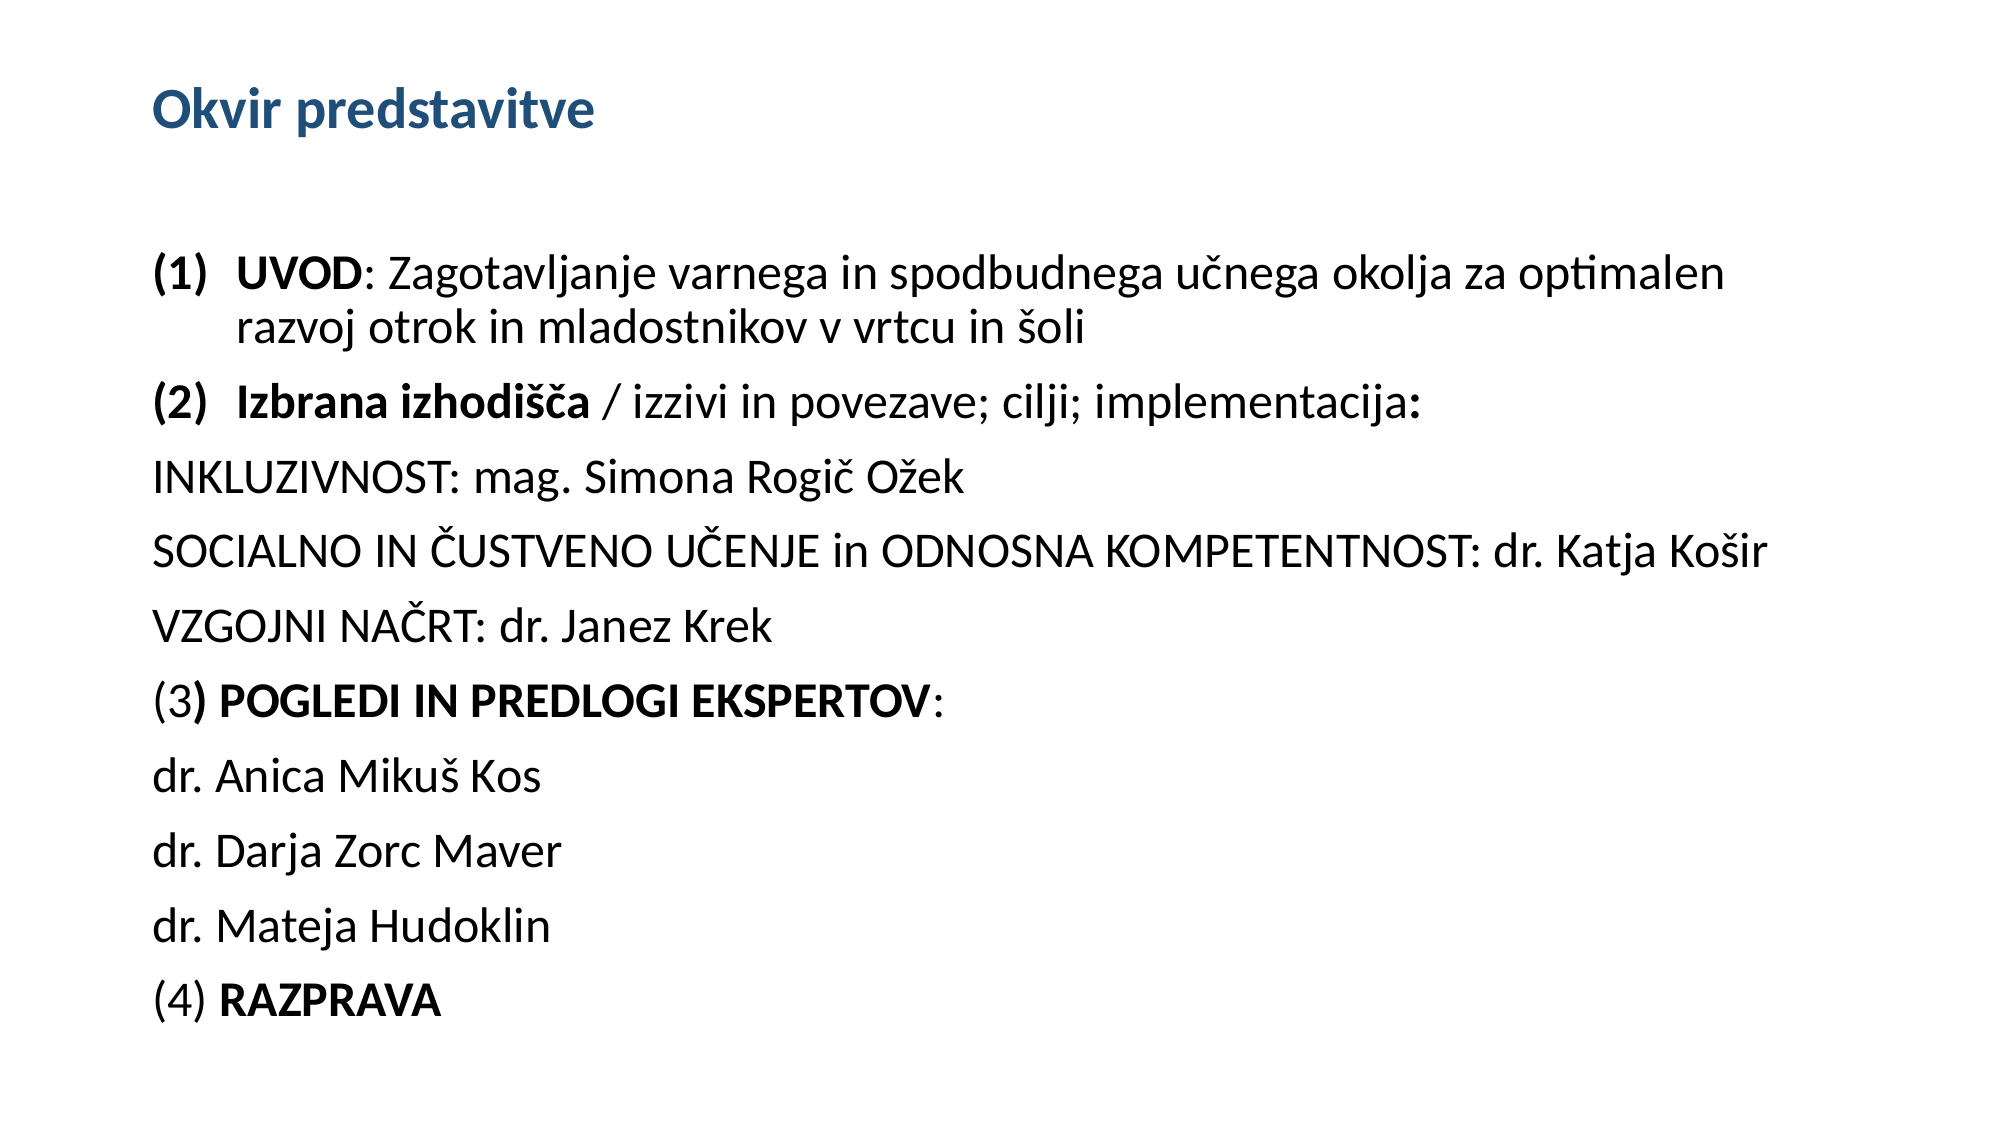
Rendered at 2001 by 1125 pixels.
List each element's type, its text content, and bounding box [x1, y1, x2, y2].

list UVOD: Zagotavljanje varnega in spodbudnega učnega okolja za optimalen razvoj otrok in mladostnikov v vrtcu in šoli Izbrana izhodišča / izzivi in povezave; cilji; implementacija: INKLUZIVNOST: mag. Simona Rogič Ožek SOCIALNO IN ČUSTVENO UČENJE in ODNOSNA KOMPETENTNOST: dr. Katja Košir VZGOJNI NAČRT: dr. Janez Krek (3) POGLEDI IN PREDLOGI EKSPERTOV: dr. Anica Mikuš Kos dr. Darja Zorc Maver dr. Mateja Hudoklin (4) RAZPRAVA [137, 238, 1863, 1103]
title Okvir predstavitve [137, 59, 1863, 161]
